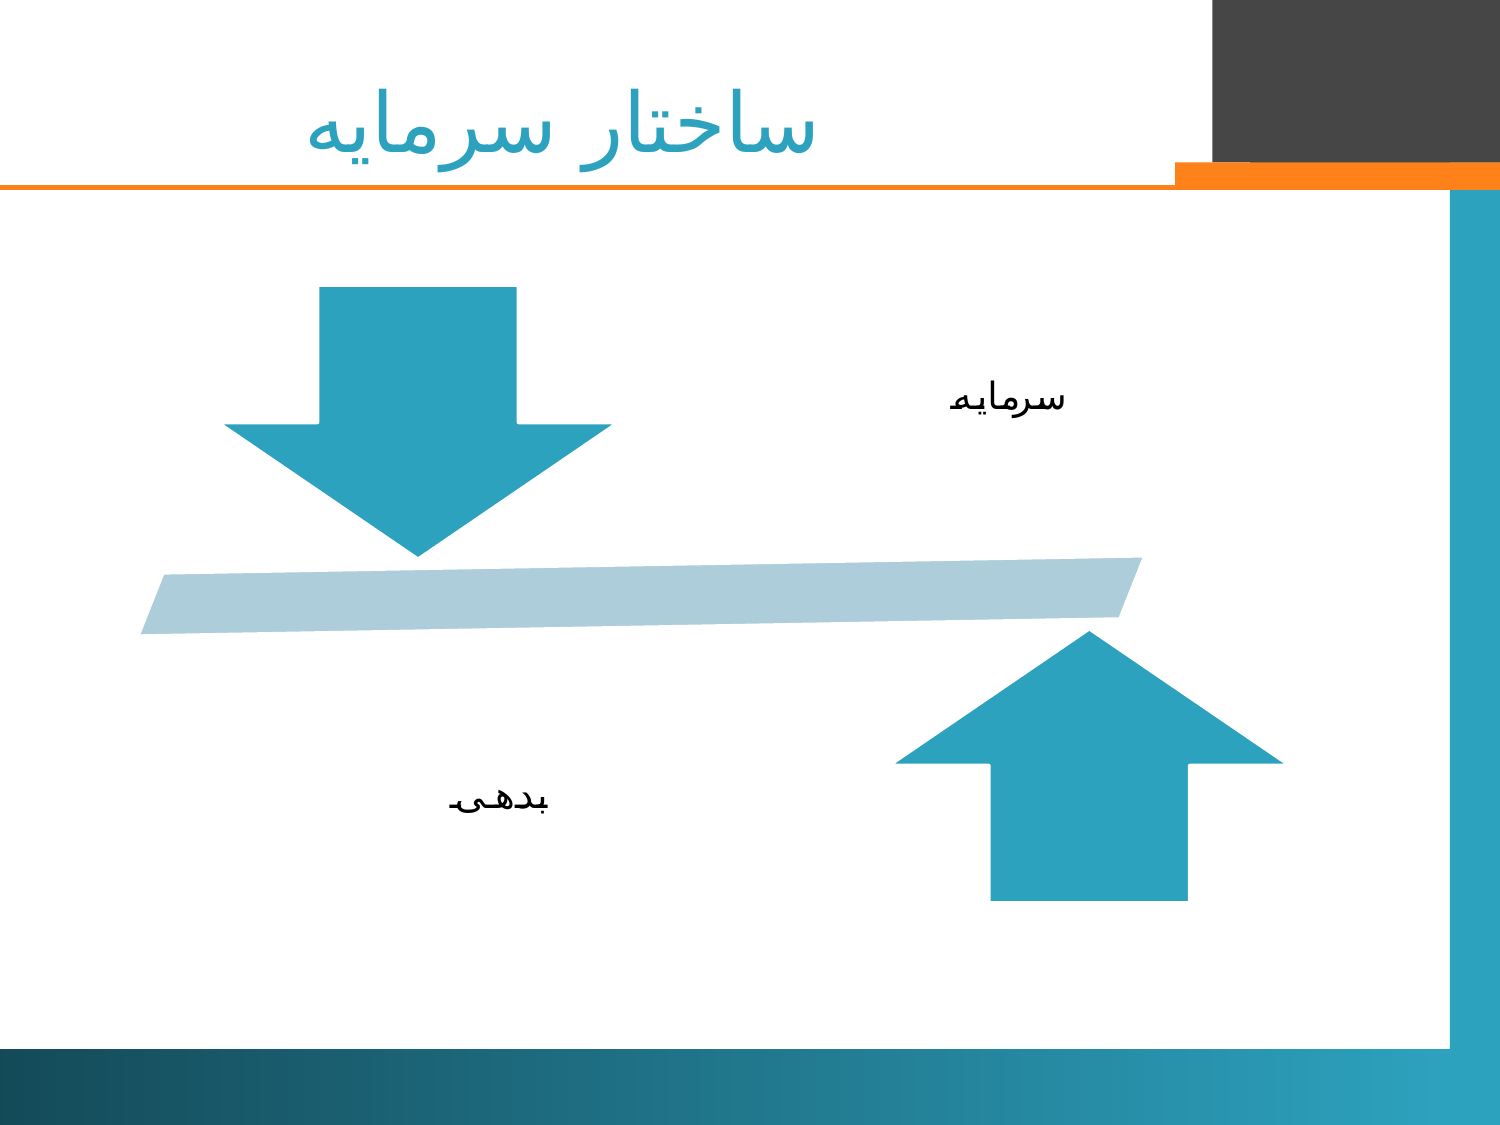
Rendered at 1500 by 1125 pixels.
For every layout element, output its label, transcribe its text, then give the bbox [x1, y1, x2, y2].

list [82, 250, 1426, 938]
title ساختار سرمایه [0, 74, 1126, 163]
